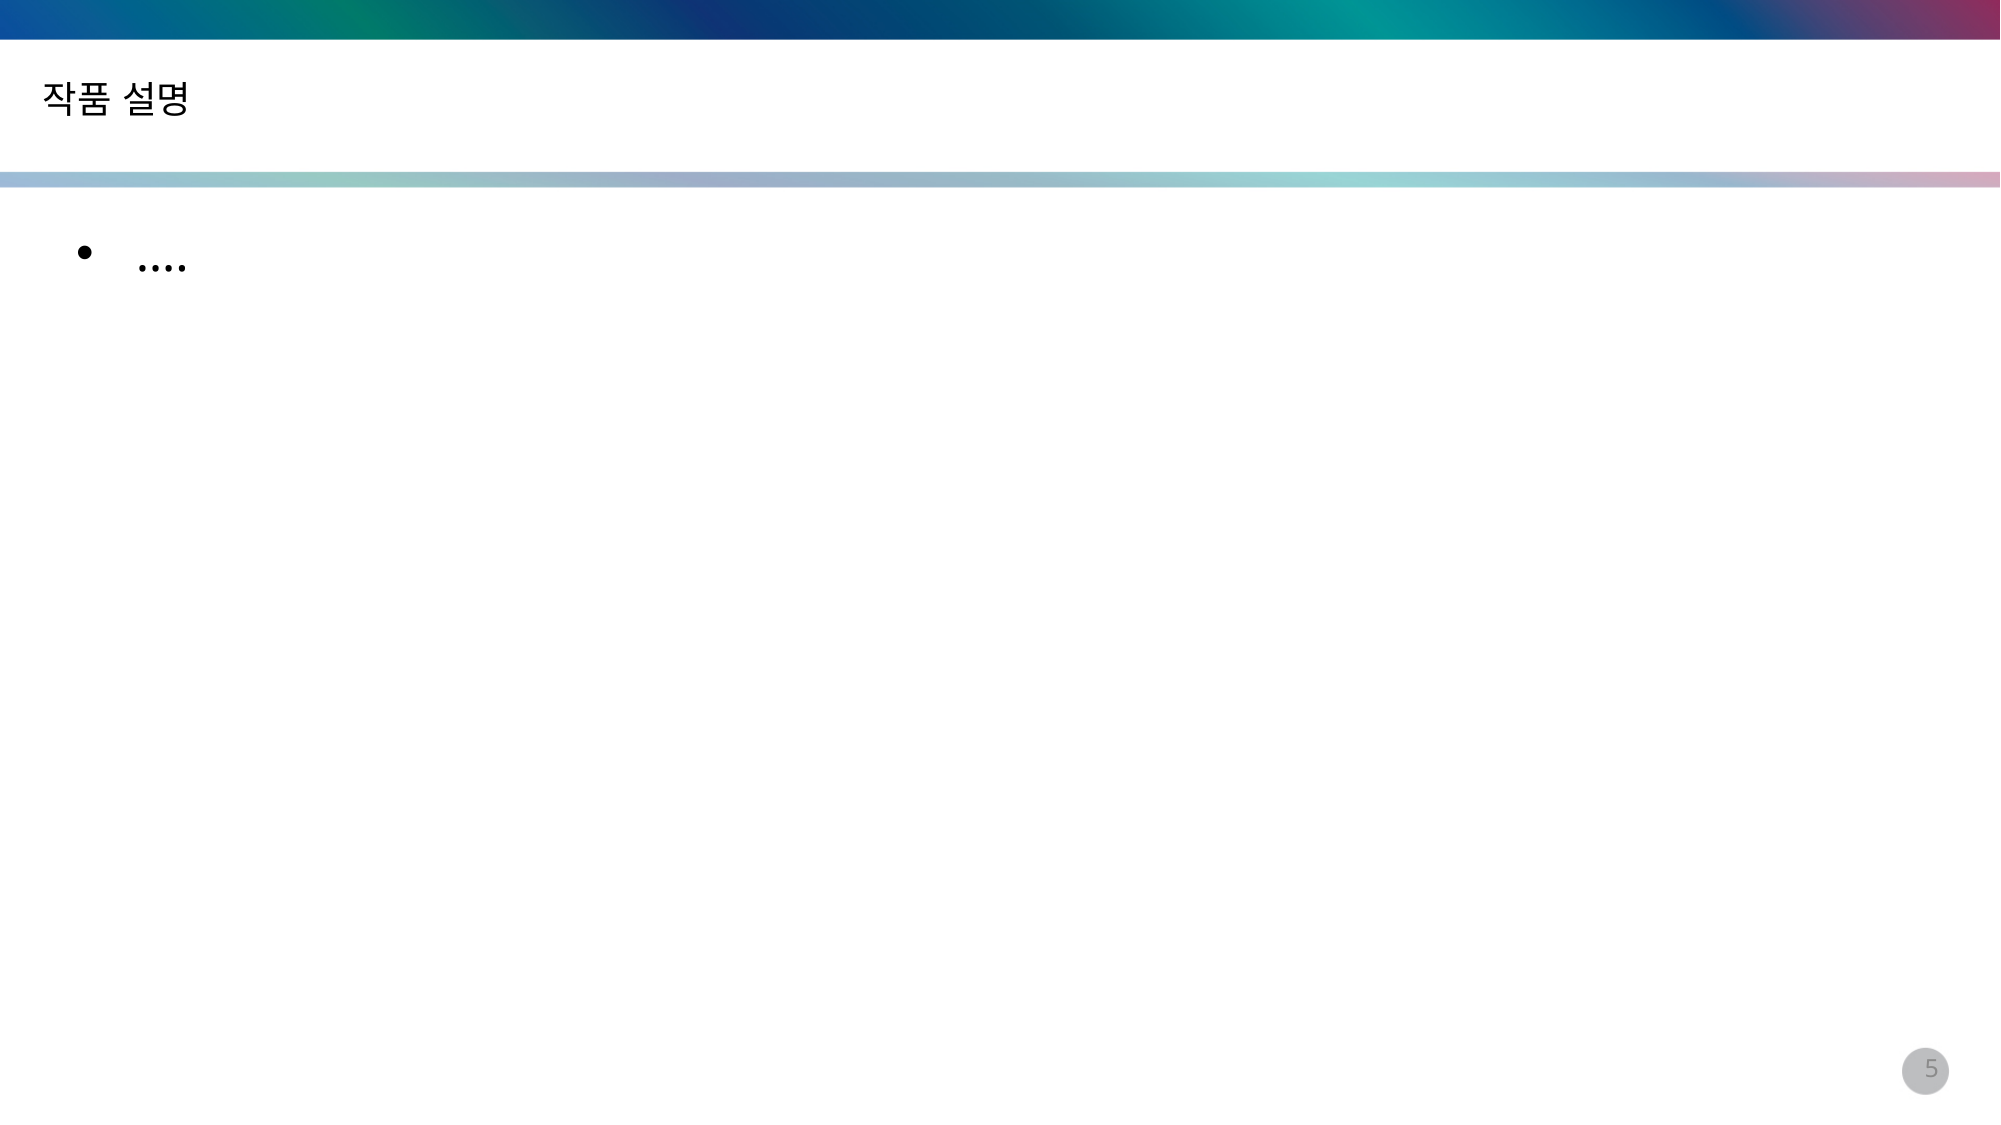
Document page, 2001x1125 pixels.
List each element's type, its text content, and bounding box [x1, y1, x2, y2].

text_box 작품 설명 [27, 68, 1108, 129]
slide_number 5 [1889, 1039, 1954, 1100]
picture [0, 0, 2000, 1125]
text_box [61, 55, 1787, 173]
text_box …. [61, 202, 1890, 290]
